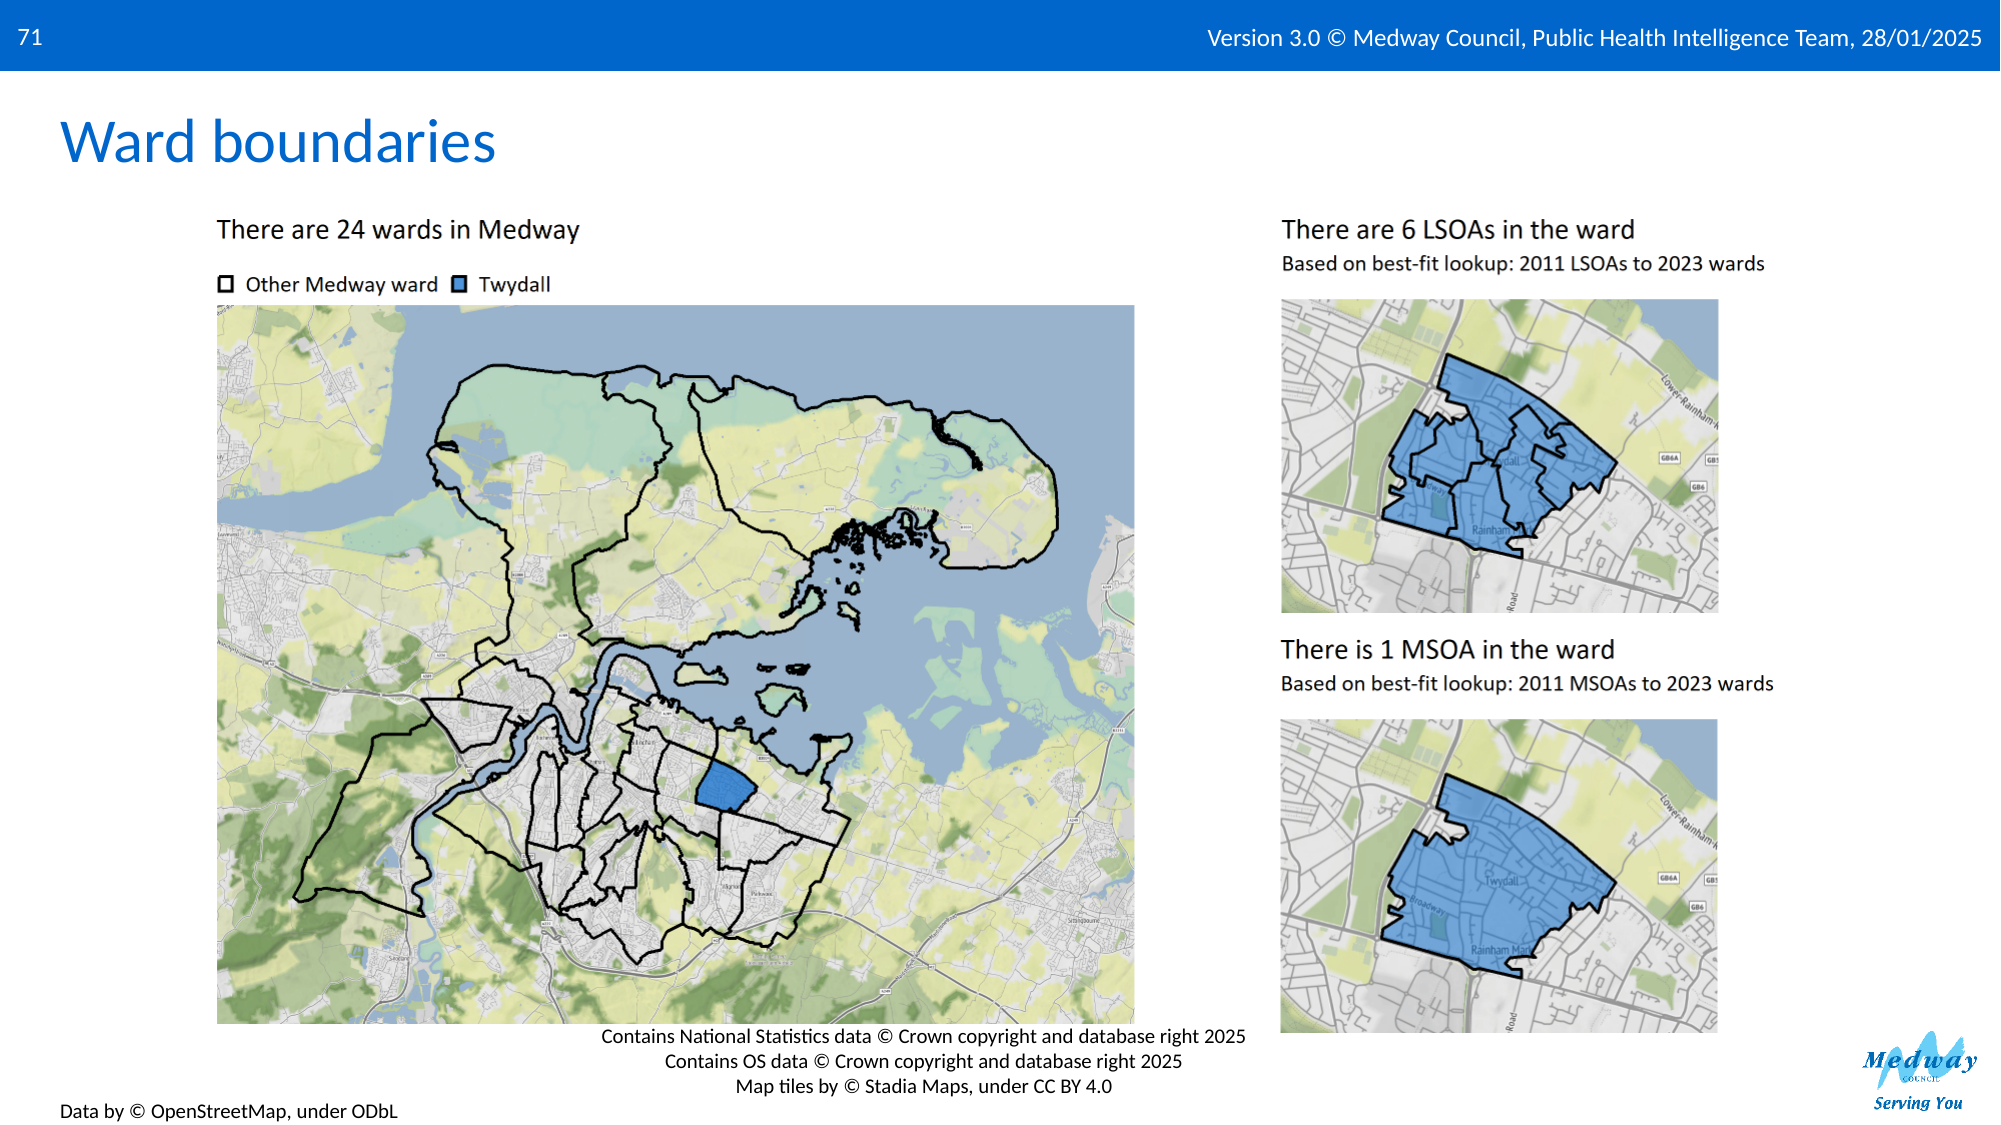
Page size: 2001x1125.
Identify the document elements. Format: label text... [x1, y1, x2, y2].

picture [1862, 1031, 1977, 1111]
list Version 3.0 © Medway Council, Public Health Intelligence Team, 28/01/2025 [881, 2, 2000, 72]
title Ward boundaries [45, 83, 1201, 191]
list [1219, 628, 1780, 1034]
slide_number 71 [2, 5, 239, 66]
footer Contains National Statistics data © Crown copyright and database right 2025 Contains OS data © Crown copyright and database right 2025 Map tiles by © Stadia Maps, under CC BY 4.0 Data by © OpenStreetMap, under ODbL [45, 1042, 1804, 1103]
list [150, 208, 1201, 1024]
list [1219, 208, 1780, 614]
